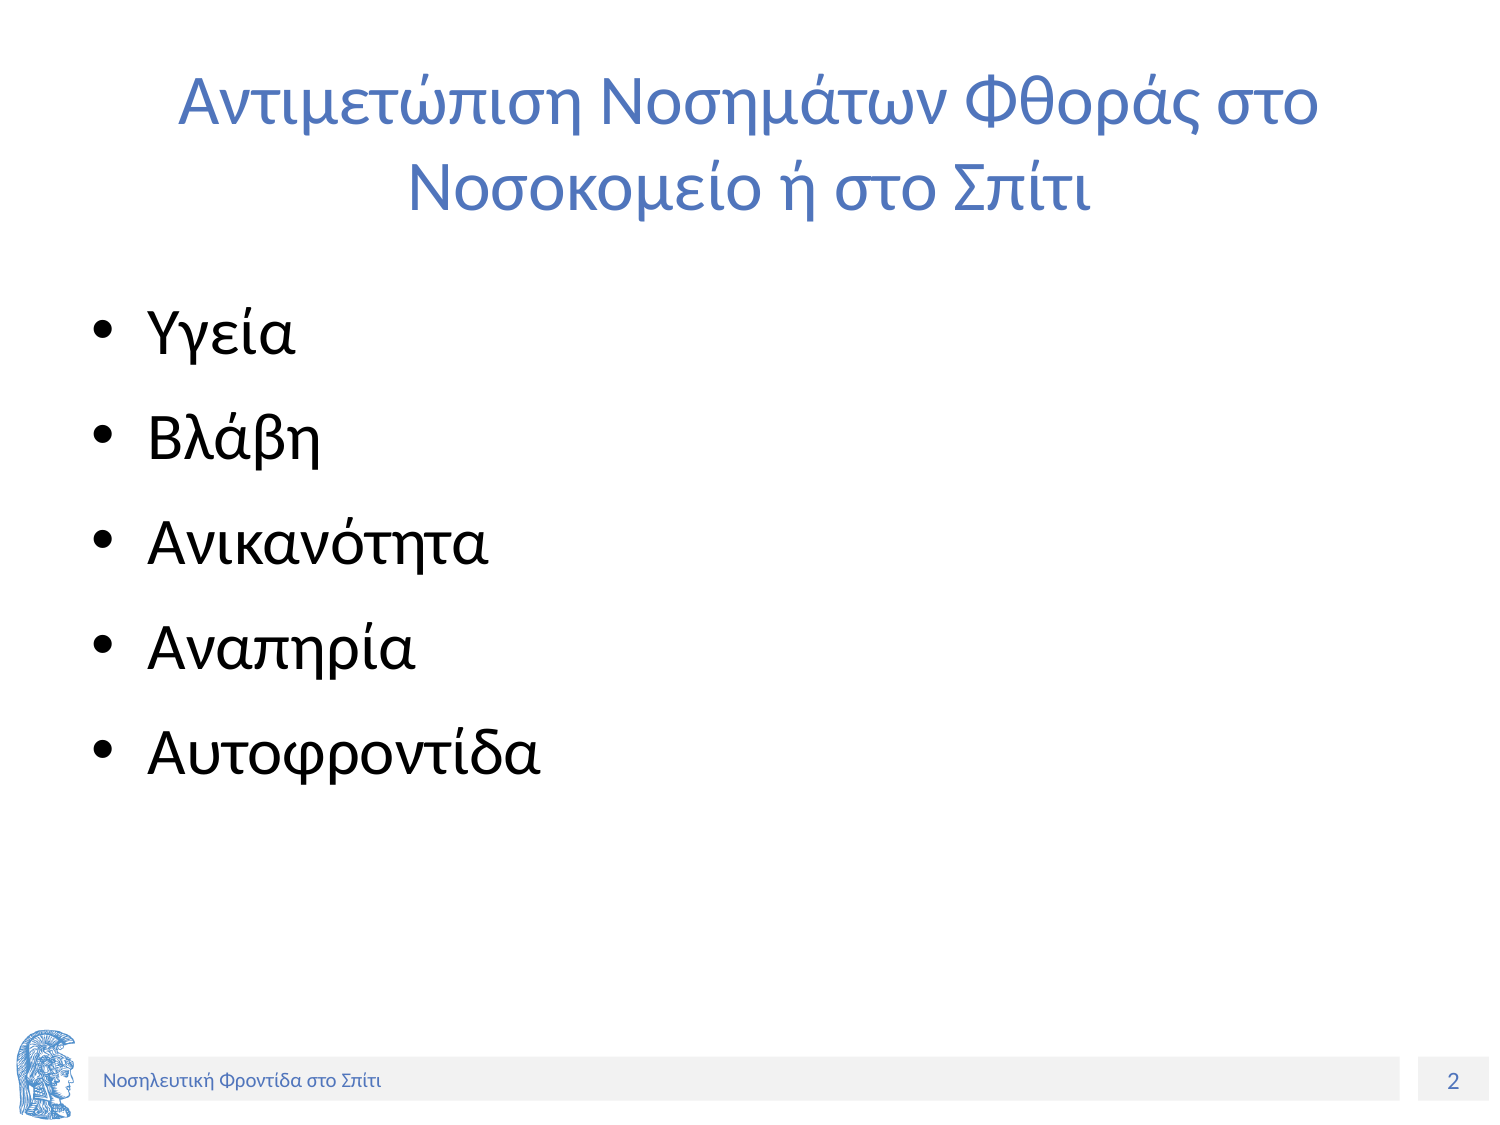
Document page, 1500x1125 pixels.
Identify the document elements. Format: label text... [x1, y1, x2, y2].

title Αντιμετώπιση Νοσημάτων Φθοράς στο Νοσοκομείο ή στο Σπίτι [75, 45, 1425, 233]
picture [9, 1026, 81, 1120]
list Υγεία Βλάβη Ανικανότητα Αναπηρία Αυτοφροντίδα [76, 280, 1427, 1024]
